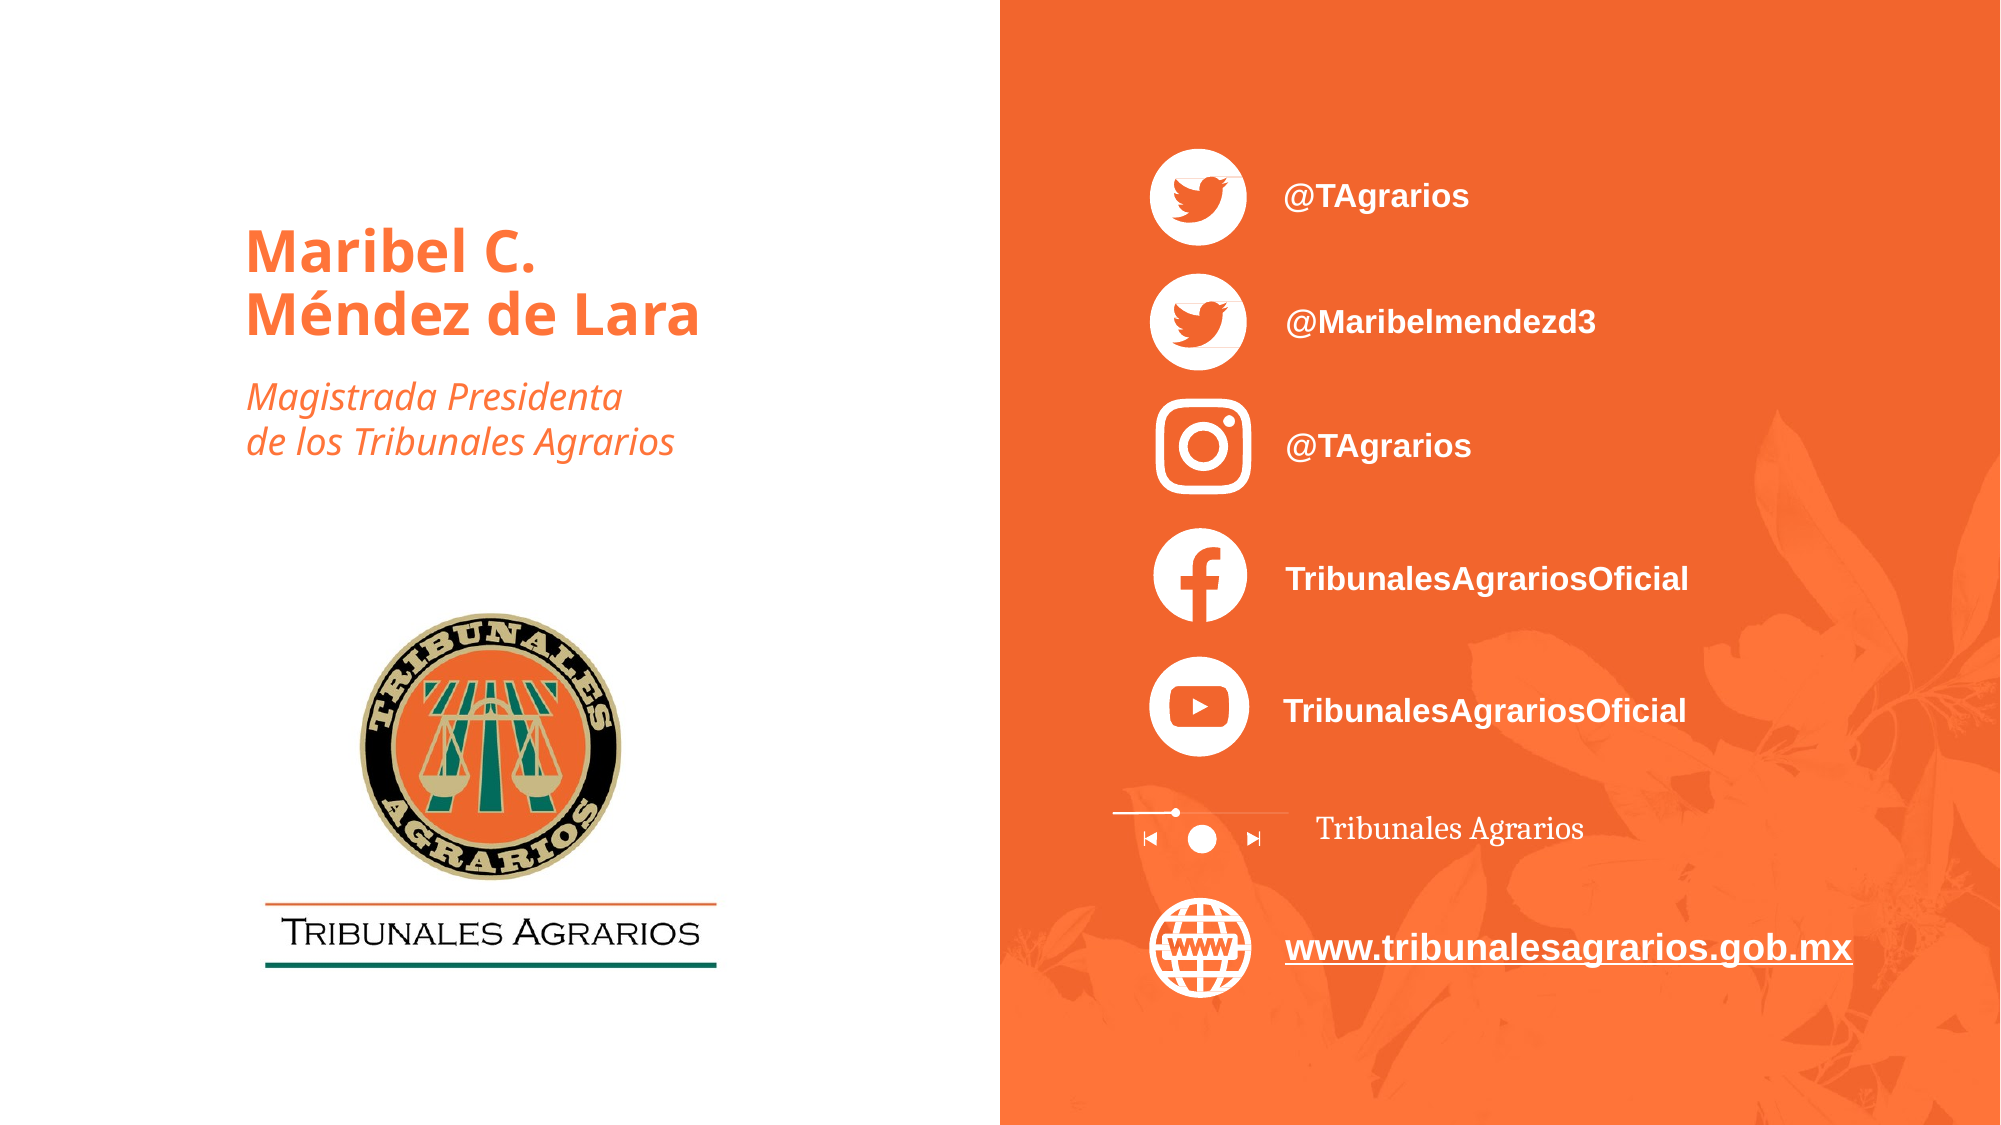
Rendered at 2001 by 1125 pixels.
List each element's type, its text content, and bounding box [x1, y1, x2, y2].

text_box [1112, 808, 1289, 817]
text_box Magistrada Presidenta de los Tribunales Agrarios [230, 365, 1081, 471]
text_box [1149, 656, 1250, 757]
text_box [0, 0, 1000, 1125]
text_box TribunalesAgrariosOficial [1283, 555, 1737, 597]
text_box Tribunales Agrarios [1314, 805, 1614, 847]
picture [208, 584, 770, 993]
text_box [1149, 897, 1252, 998]
text_box [1143, 831, 1157, 846]
text_box @TAgrarios [1283, 423, 1542, 465]
text_box www.tribunalesagrarios.gob.mx [1283, 921, 2000, 968]
text_box [1247, 831, 1261, 846]
picture [1000, 0, 2001, 1125]
text_box [1187, 825, 1217, 854]
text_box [1155, 398, 1252, 495]
text_box [1149, 148, 1247, 220]
text_box @Maribelmendezd3 [1283, 299, 1679, 341]
picture [1175, 177, 1226, 220]
title Maribel C. Méndez de Lara [243, 220, 1505, 419]
text_box [1153, 528, 1248, 622]
text_box TribunalesAgrariosOficial [1281, 687, 1780, 730]
text_box @TAgrarios [1281, 172, 1542, 214]
